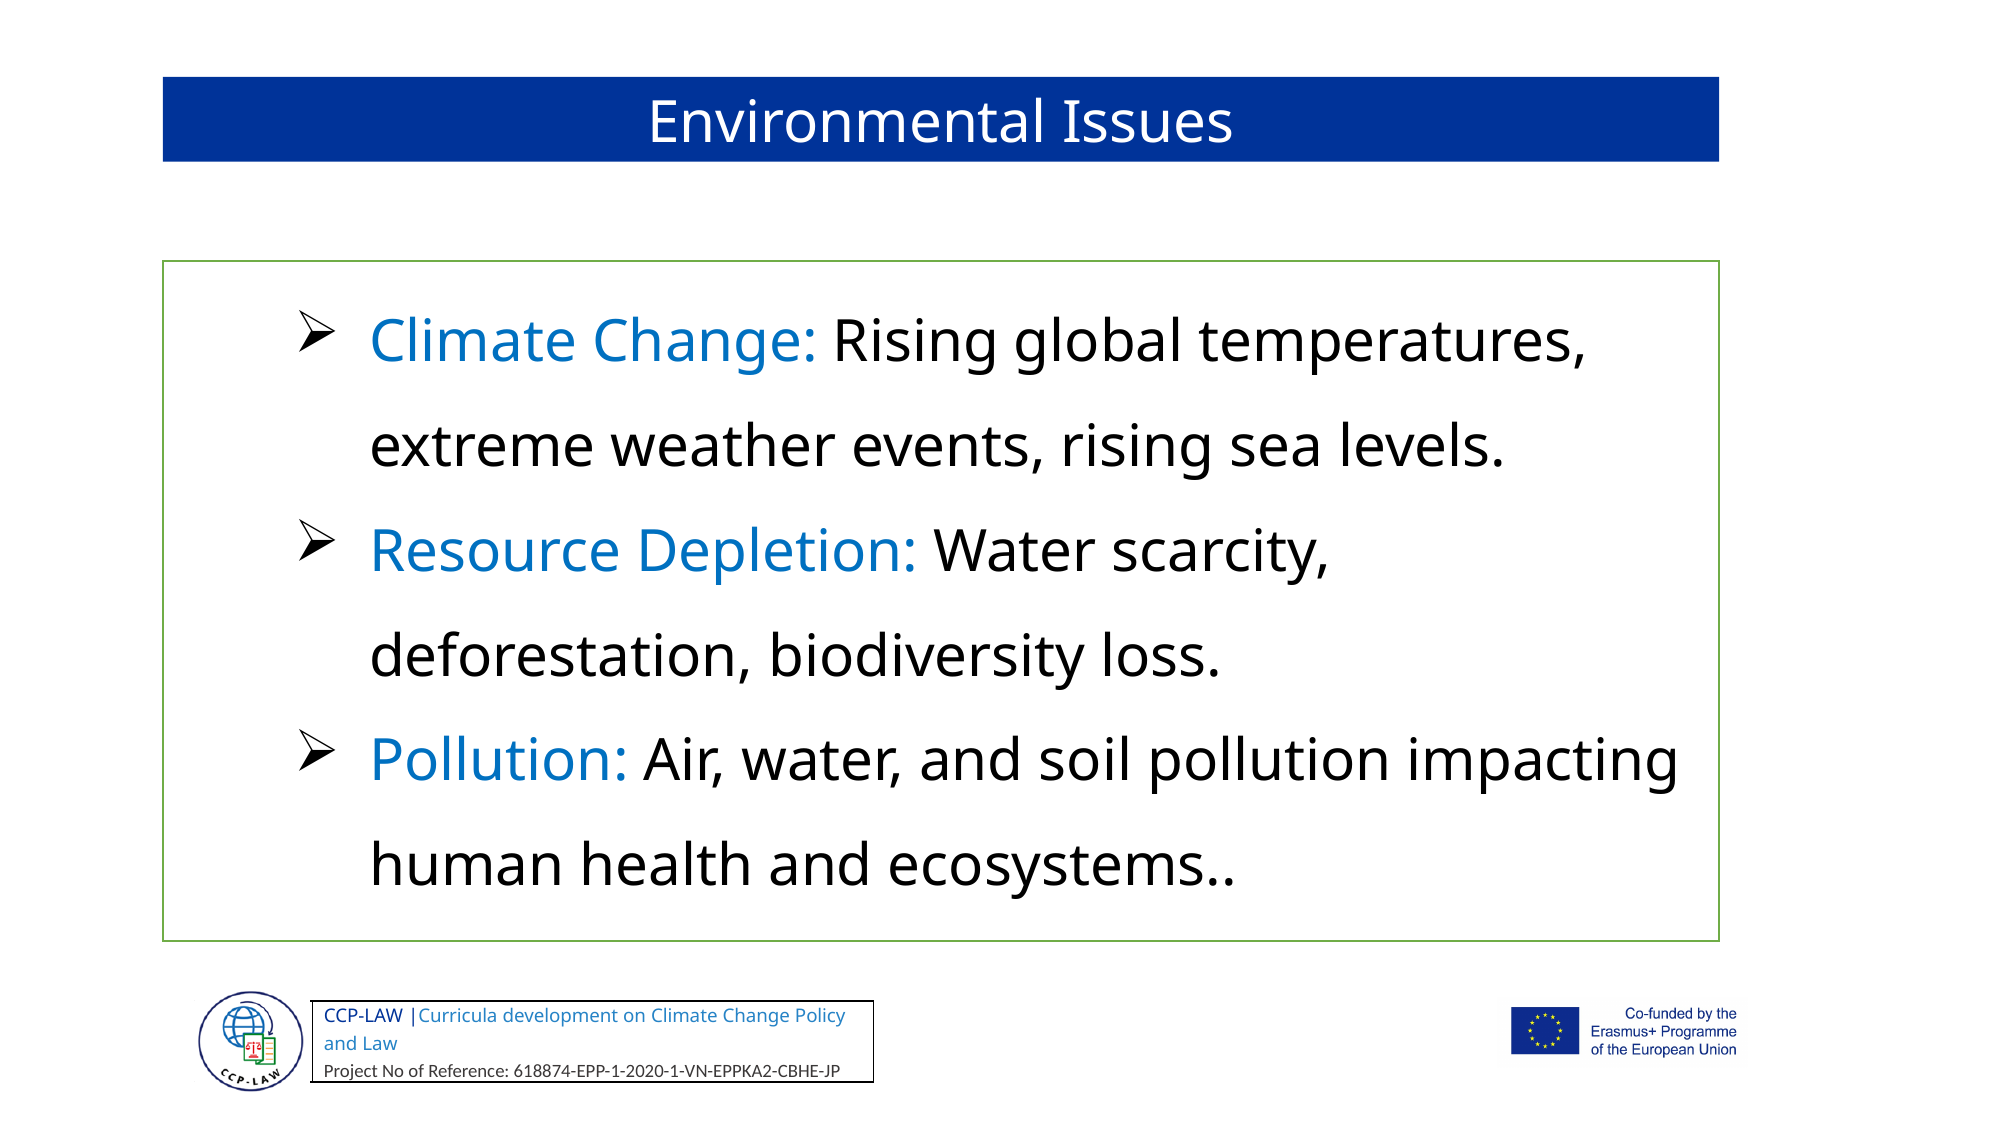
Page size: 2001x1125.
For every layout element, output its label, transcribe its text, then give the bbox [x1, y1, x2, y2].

picture [1497, 997, 1748, 1068]
text_box Climate Change: Rising global temperatures, extreme weather events, rising sea levels. Resource Depletion: Water scarcity, deforestation, biodiversity loss. Pollution: Air, water, and soil pollution impacting human health and ecosystems.. [162, 261, 1720, 942]
picture [195, 984, 310, 1095]
text_box Environmental Issues [162, 76, 1720, 162]
